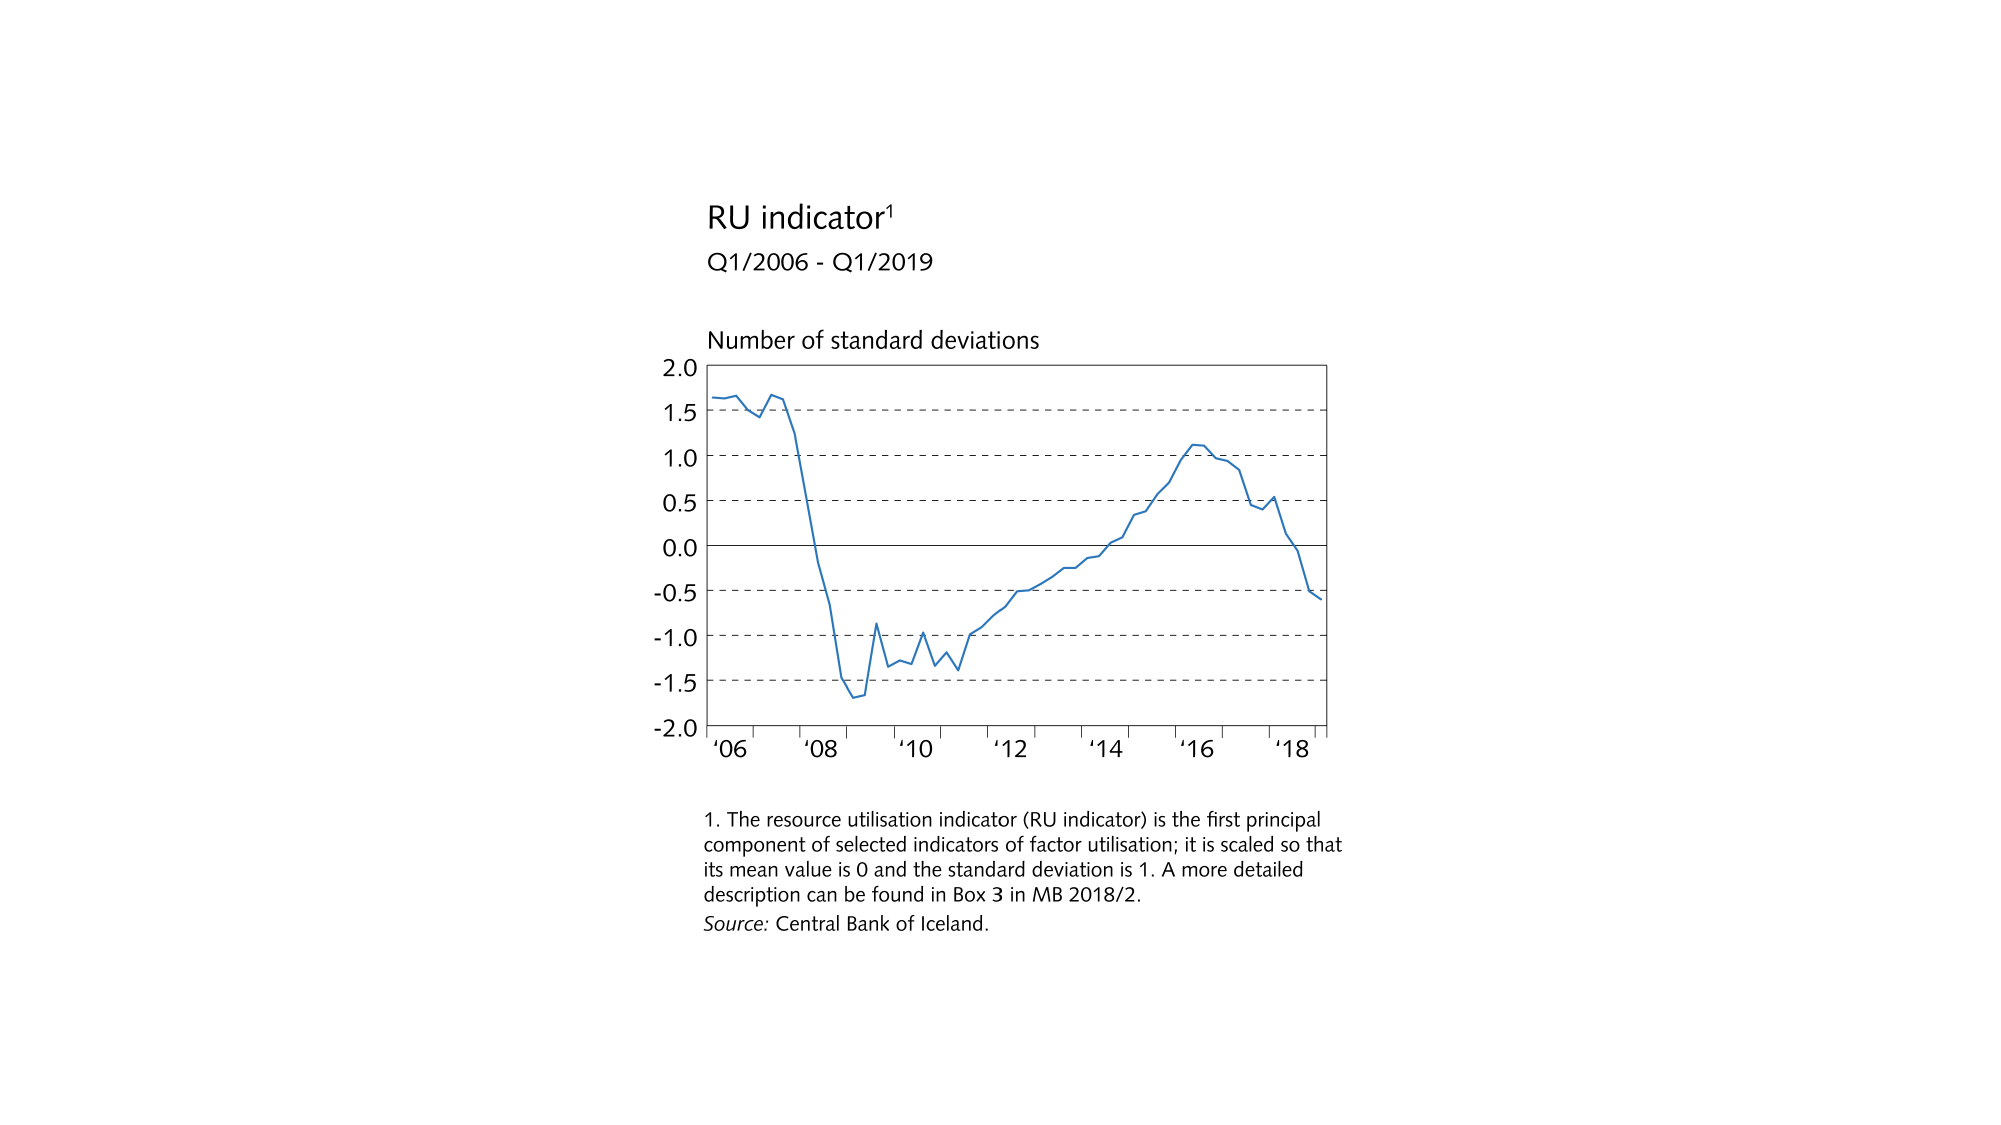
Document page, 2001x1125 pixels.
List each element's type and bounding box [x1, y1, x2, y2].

picture [652, 189, 1348, 936]
